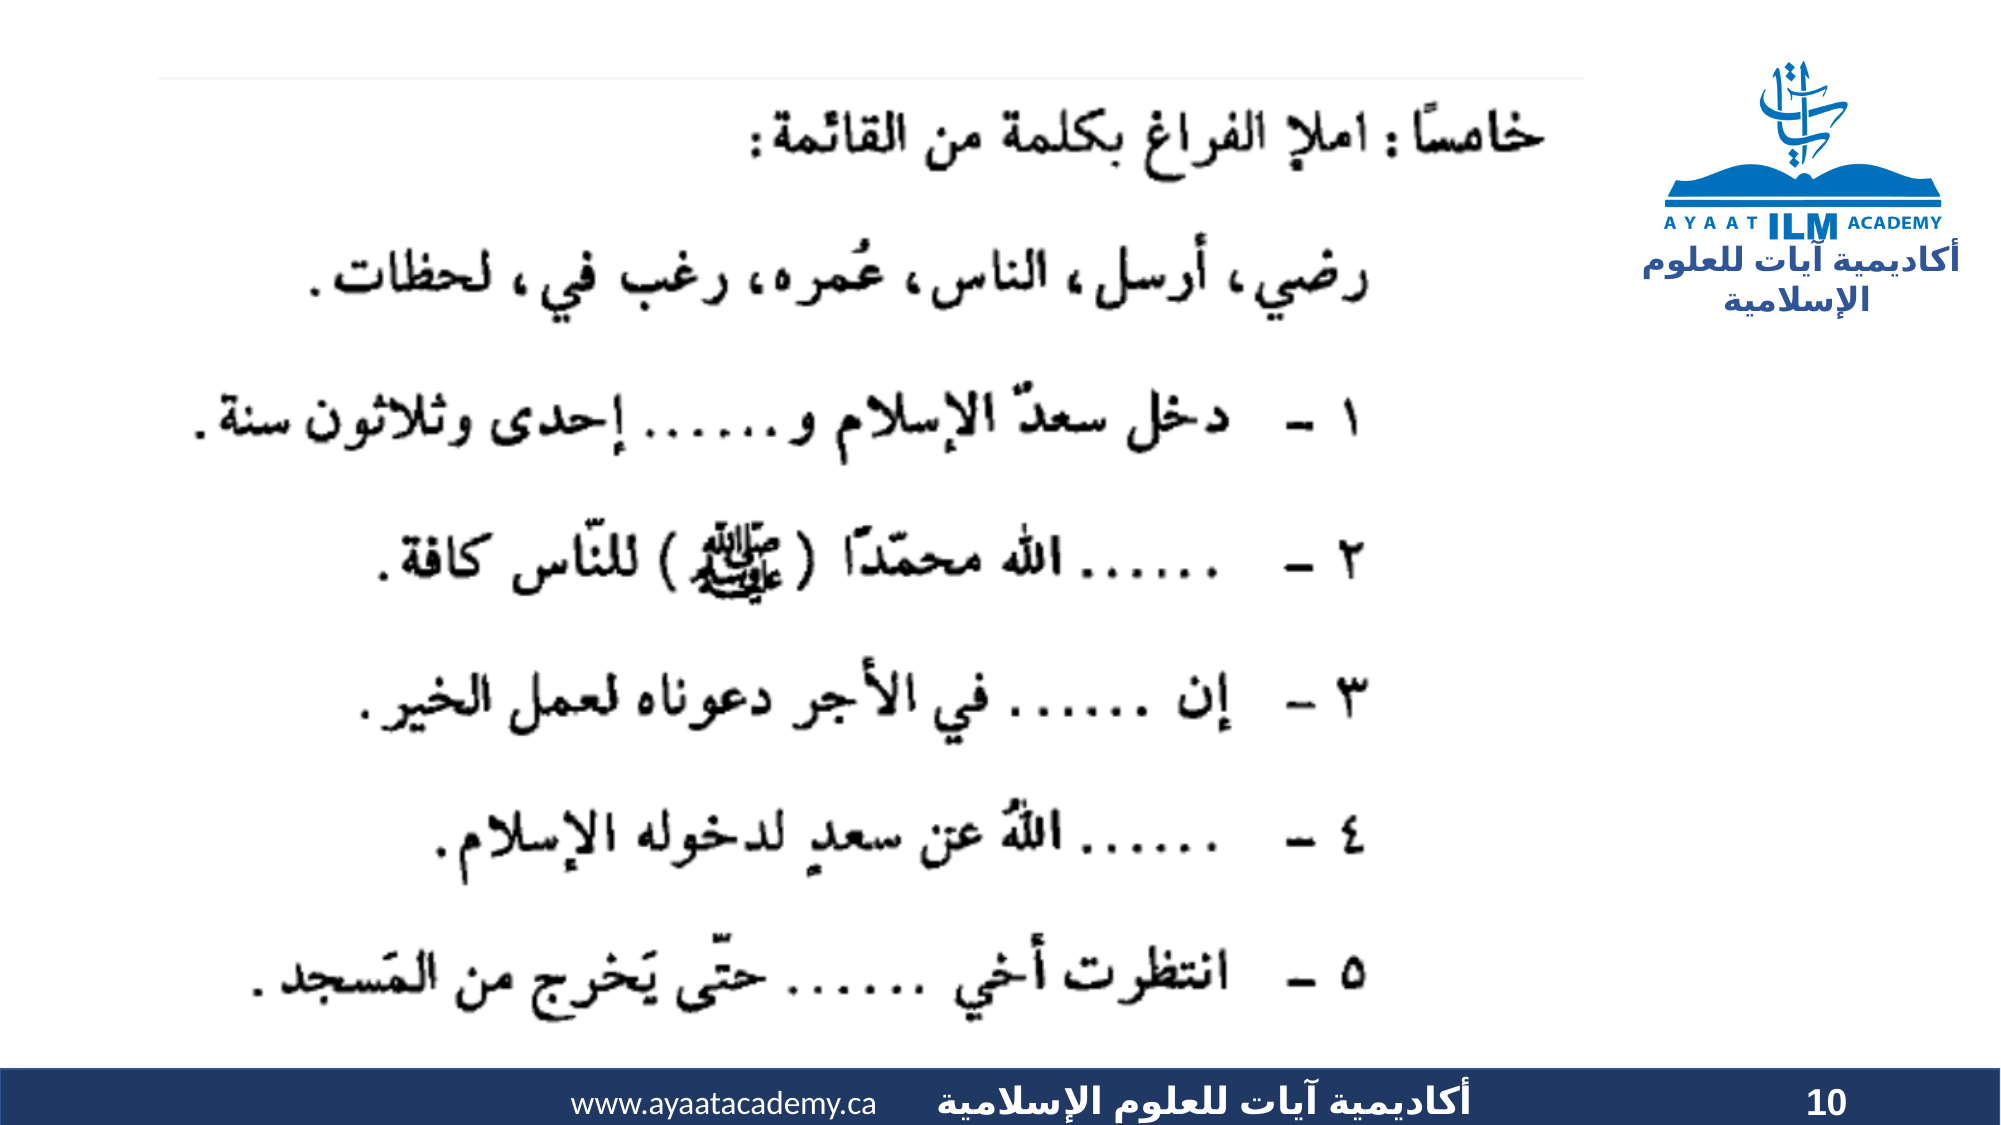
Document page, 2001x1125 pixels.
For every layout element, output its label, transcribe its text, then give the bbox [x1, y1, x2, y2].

picture [159, 77, 1584, 1048]
slide_number 10 [1412, 1070, 1863, 1125]
picture [1651, 37, 1952, 257]
